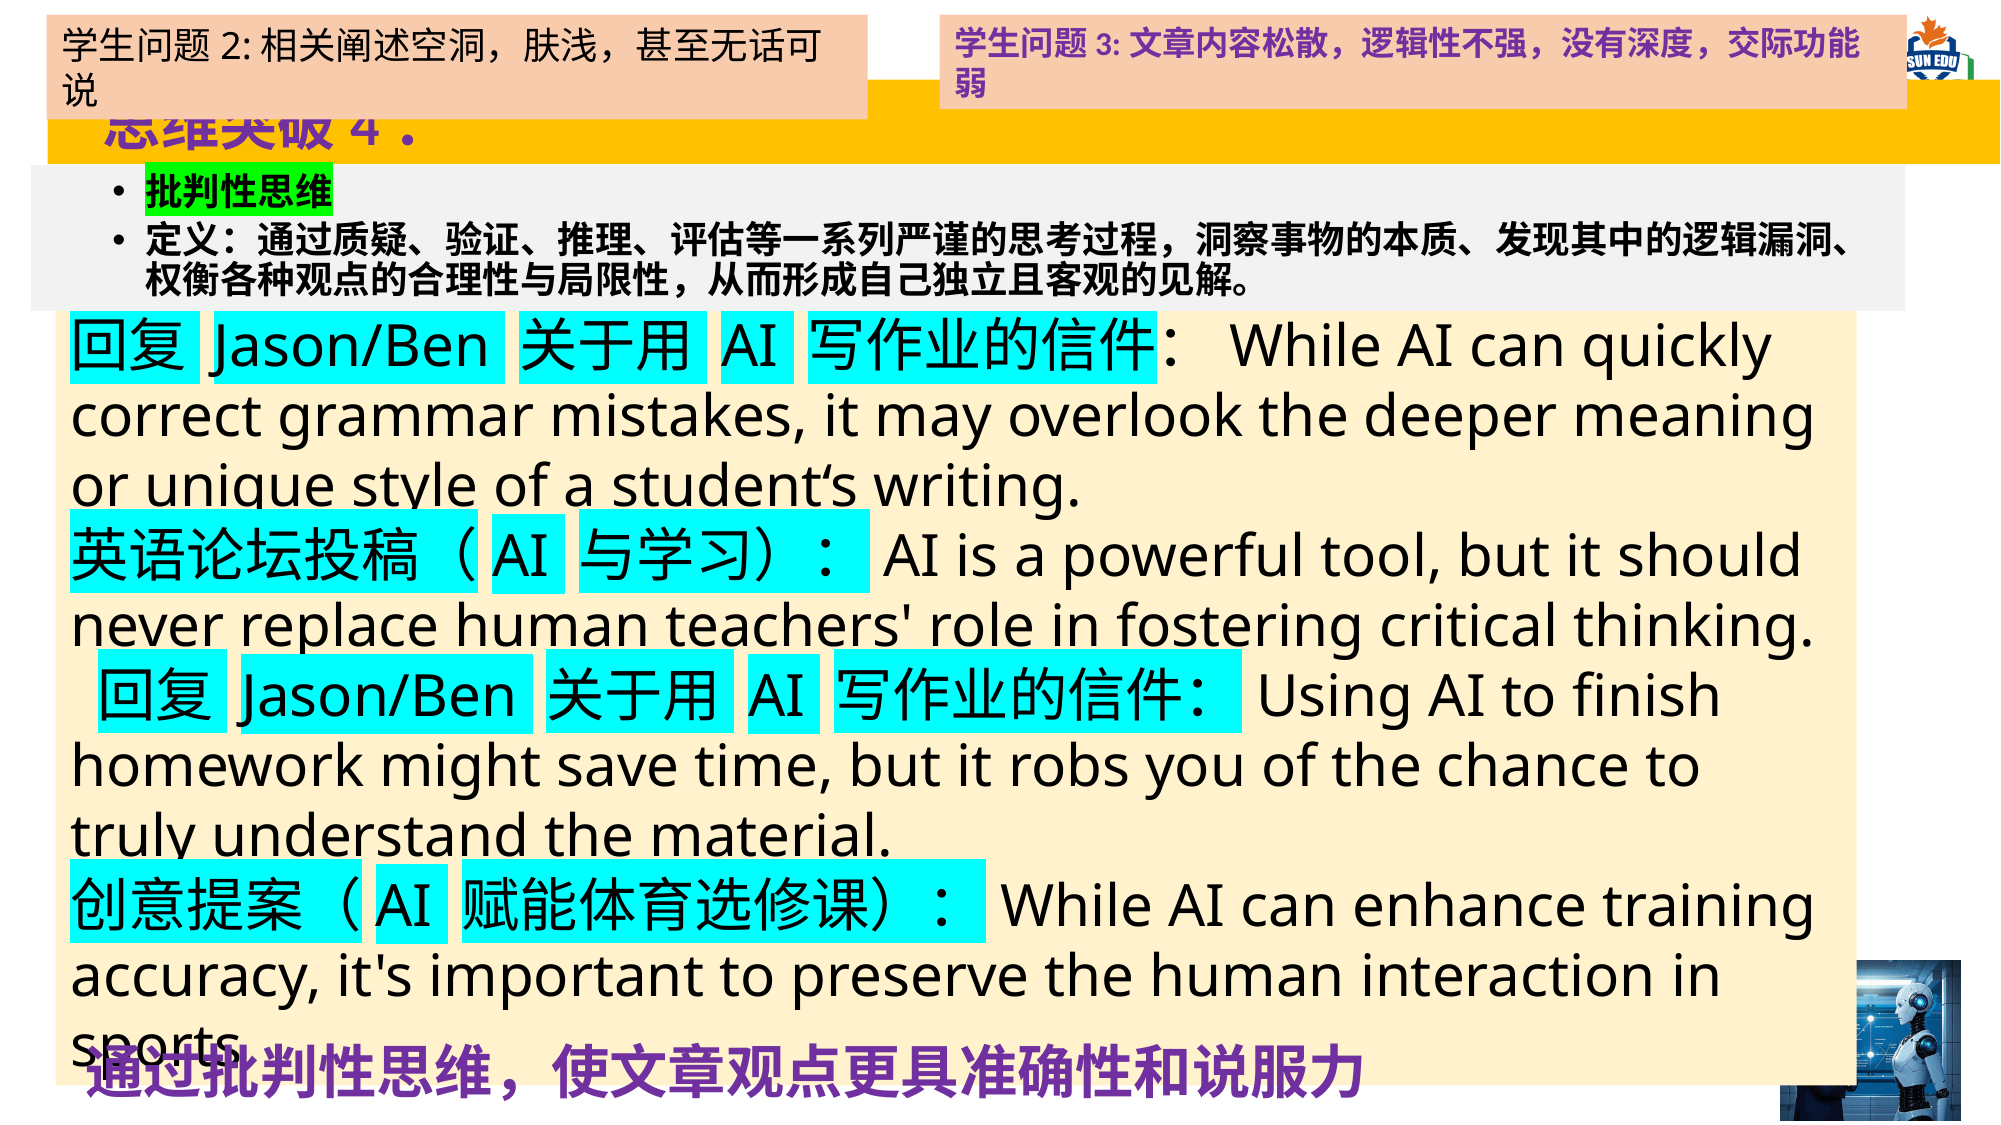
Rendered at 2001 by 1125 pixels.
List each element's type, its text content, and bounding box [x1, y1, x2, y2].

text_box 学生问题3:文章内容松散，逻辑性不强，没有深度，交际功能弱 [939, 14, 1907, 110]
list 批判性思维 定义：通过质疑、验证、推理、评估等一系列严谨的思考过程，洞察事物的本质、发现其中的逻辑漏洞、权衡各种观点的合理性与局限性，从而形成自己独立且客观的见解。 [31, 165, 1906, 311]
text_box 回复 Jason/Ben 关于用 AI 写作业的信件：While AI can quickly correct grammar mistakes, it may overlook the deeper meaning or unique style of a student‘s writing. 英语论坛投稿（AI 与学习）：AI is a powerful tool, but it should never replace human teachers' role in fostering critical thinking. 回复 Jason/Ben 关于用 AI 写作业的信件：Using AI to finish homework might save time, but it robs you of the chance to truly understand the material. 创意提案（AI 赋能体育选修课）：While AI can enhance training accuracy, it's important to preserve the human interaction in sports [55, 311, 1857, 1086]
picture [1780, 960, 1961, 1121]
text_box 学生问题2:相关阐述空洞，肤浅，甚至无话可说 [46, 14, 868, 120]
picture [1882, 13, 1983, 79]
text_box 通过批判性思维，使文章观点更具准确性和说服力 [70, 1027, 1692, 1113]
text_box 思维突破4： [47, 79, 2000, 165]
